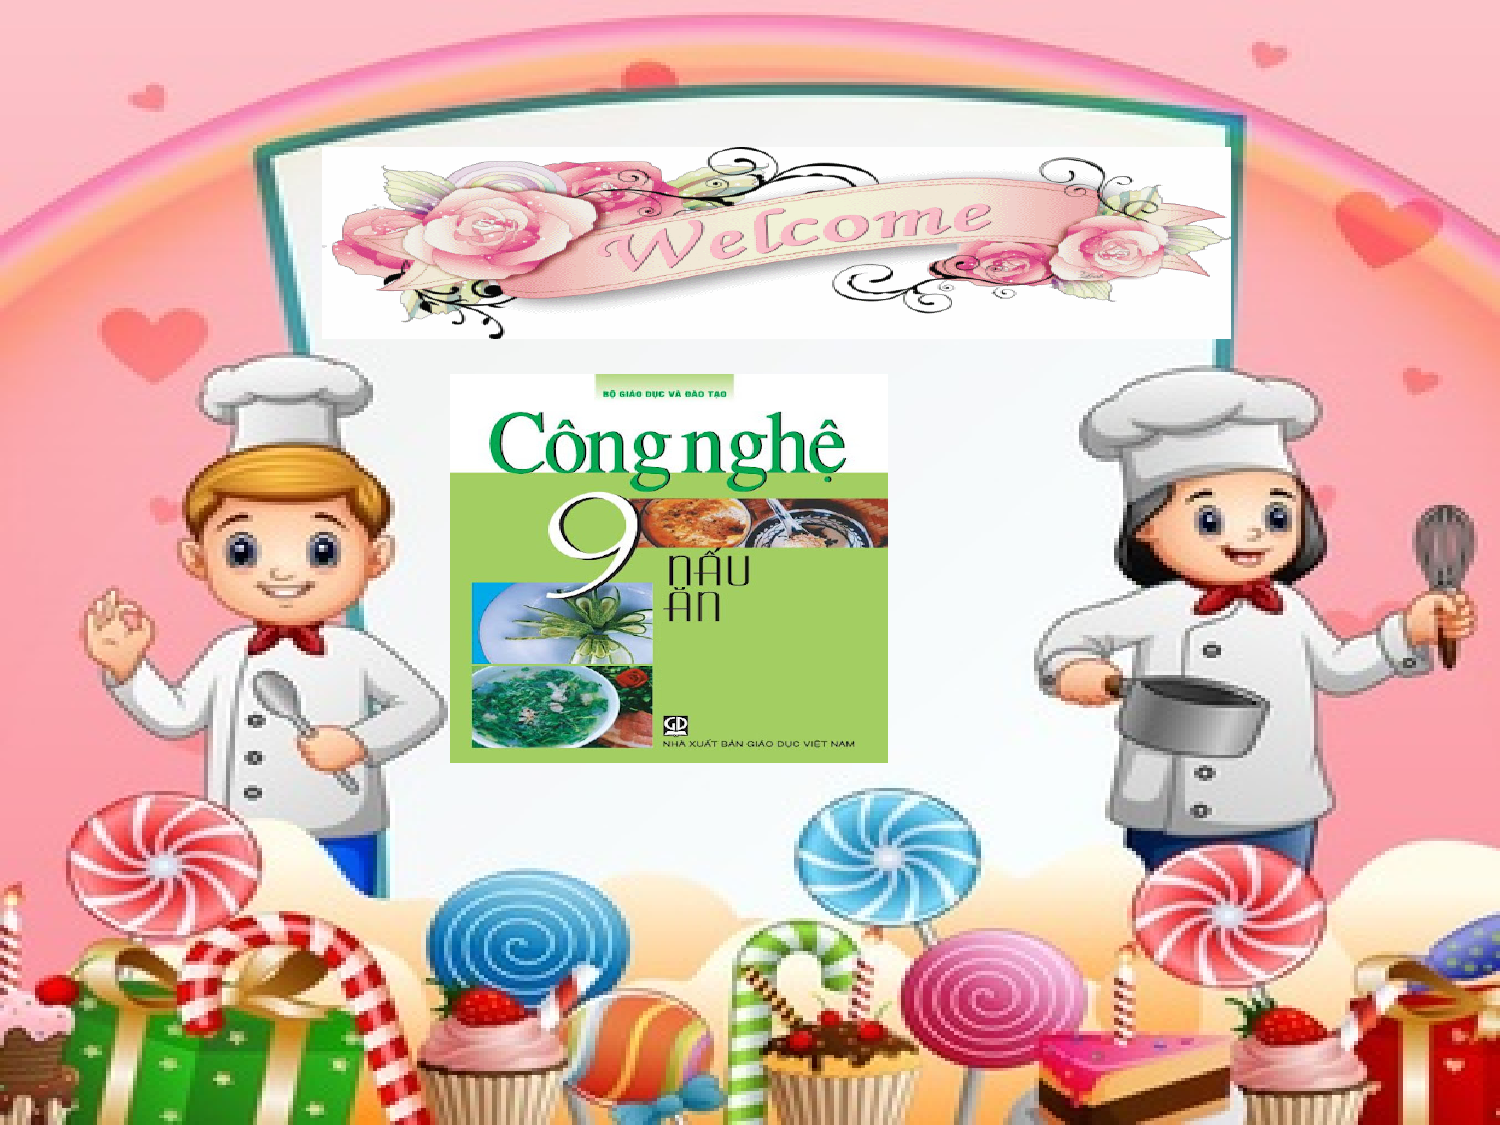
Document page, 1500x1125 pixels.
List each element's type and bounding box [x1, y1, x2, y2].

list [449, 374, 888, 763]
picture [0, 0, 1500, 1125]
